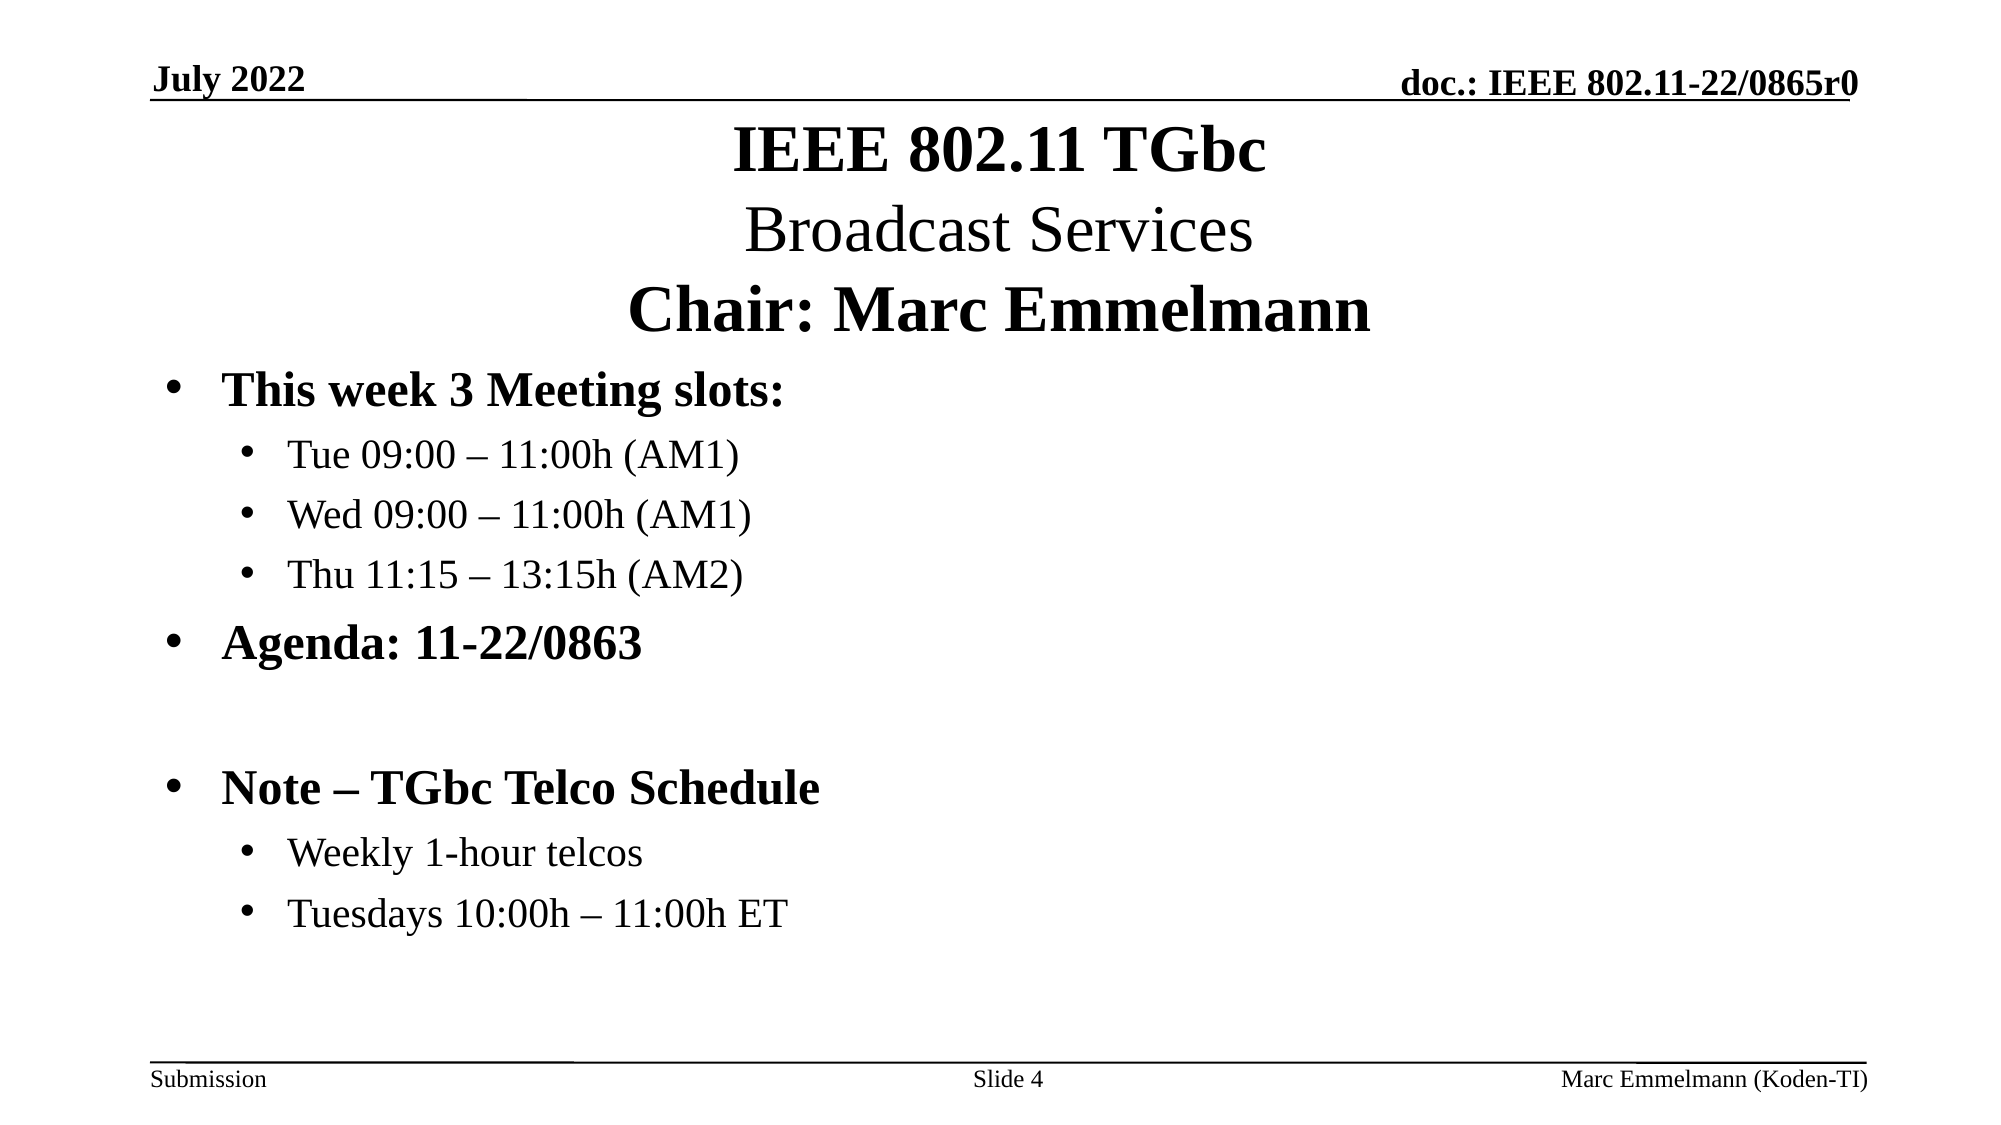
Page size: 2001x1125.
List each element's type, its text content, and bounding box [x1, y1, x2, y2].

slide_number Slide 4 [950, 1061, 1067, 1123]
list This week 3 Meeting slots: Tue 09:00 – 11:00h (AM1) Wed 09:00 – 11:00h (AM1) Thu 11:15 – 13:15h (AM2) Agenda: 11-22/0863 Note – TGbc Telco Schedule Weekly 1-hour telcos Tuesdays 10:00h – 11:00h ET [149, 348, 1850, 1024]
footer Marc Emmelmann (Koden-TI) [1171, 1061, 1869, 1093]
title IEEE 802.11 TGbc Broadcast Services Chair: Marc Emmelmann [149, 136, 1850, 313]
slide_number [152, 54, 563, 100]
